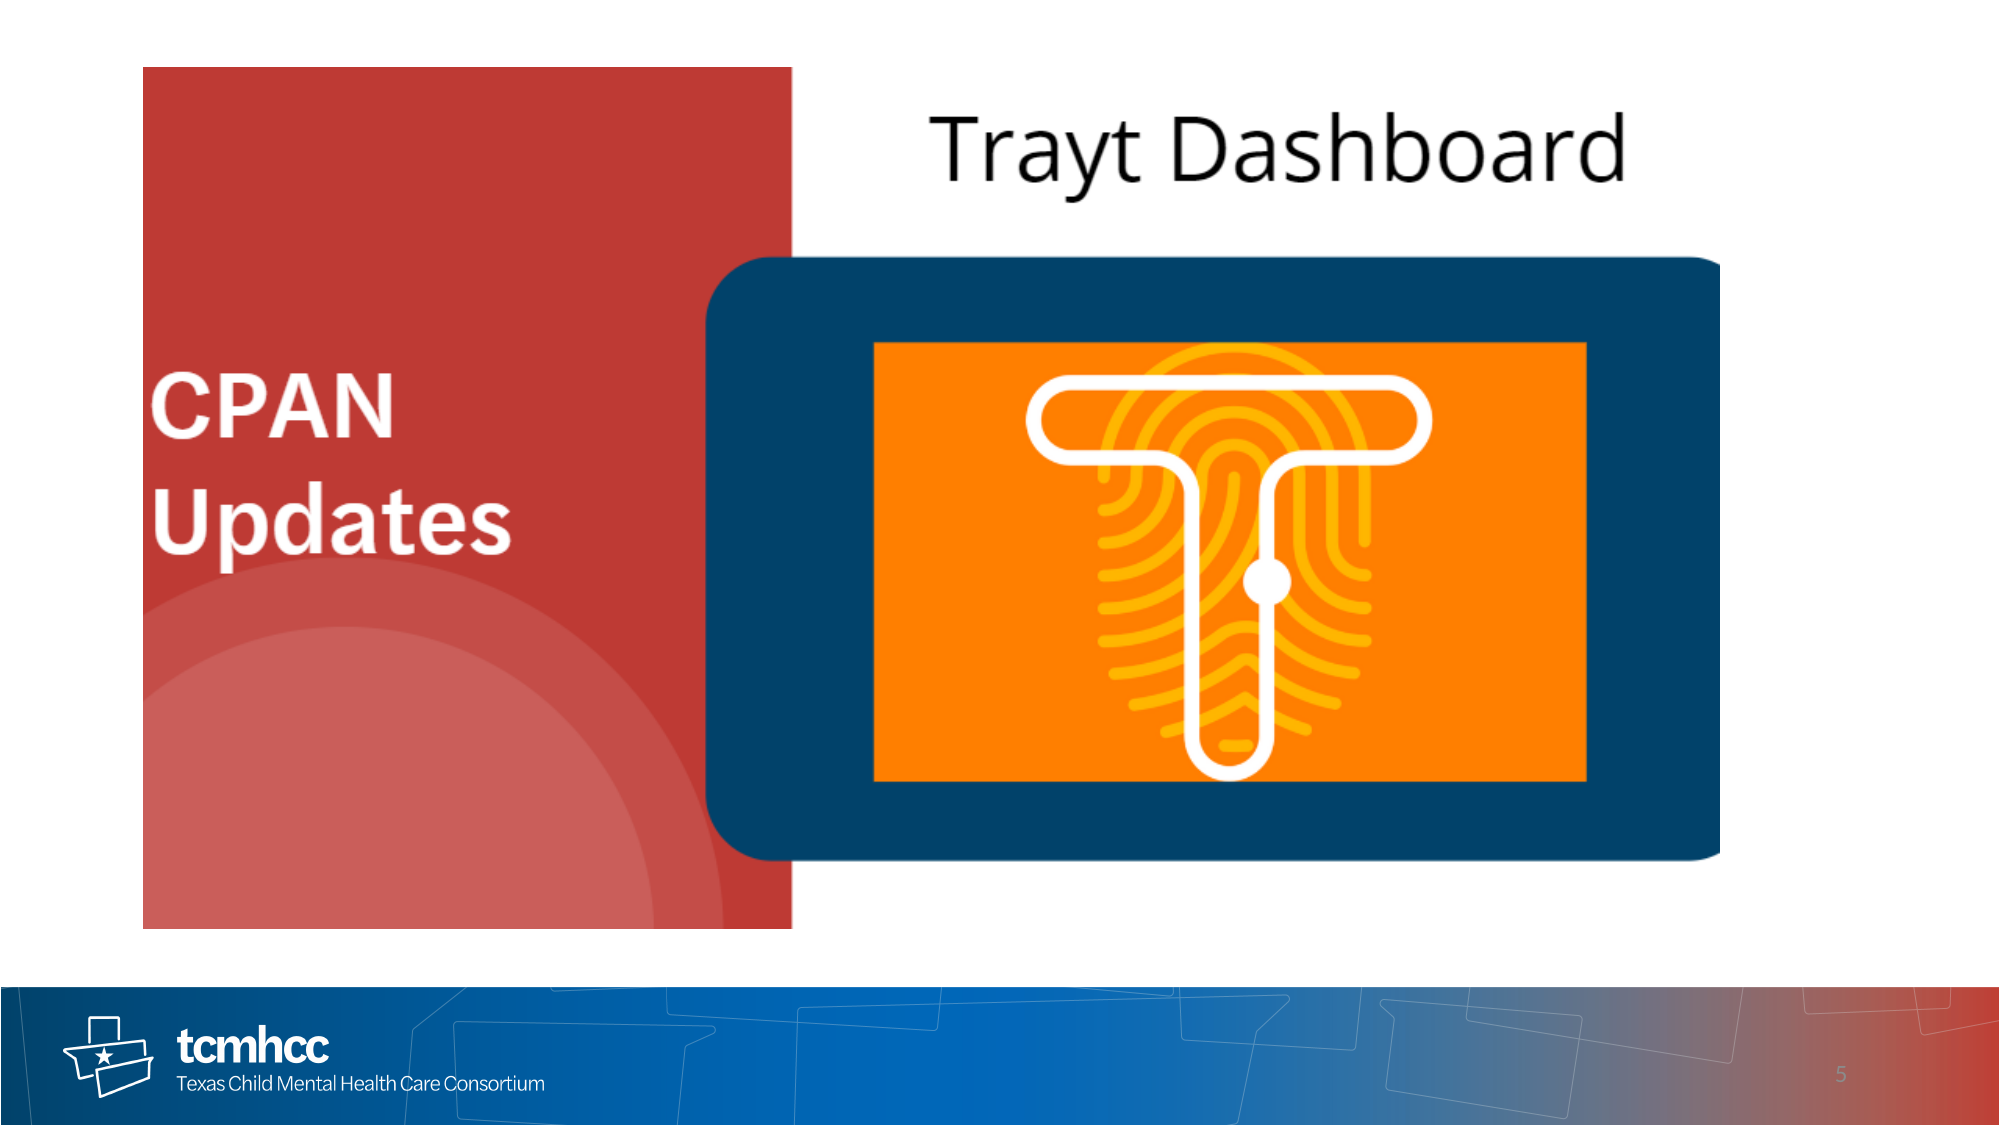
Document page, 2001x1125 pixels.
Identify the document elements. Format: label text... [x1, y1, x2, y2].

picture [1, 0, 1999, 1125]
slide_number 5 [1412, 1042, 1863, 1103]
